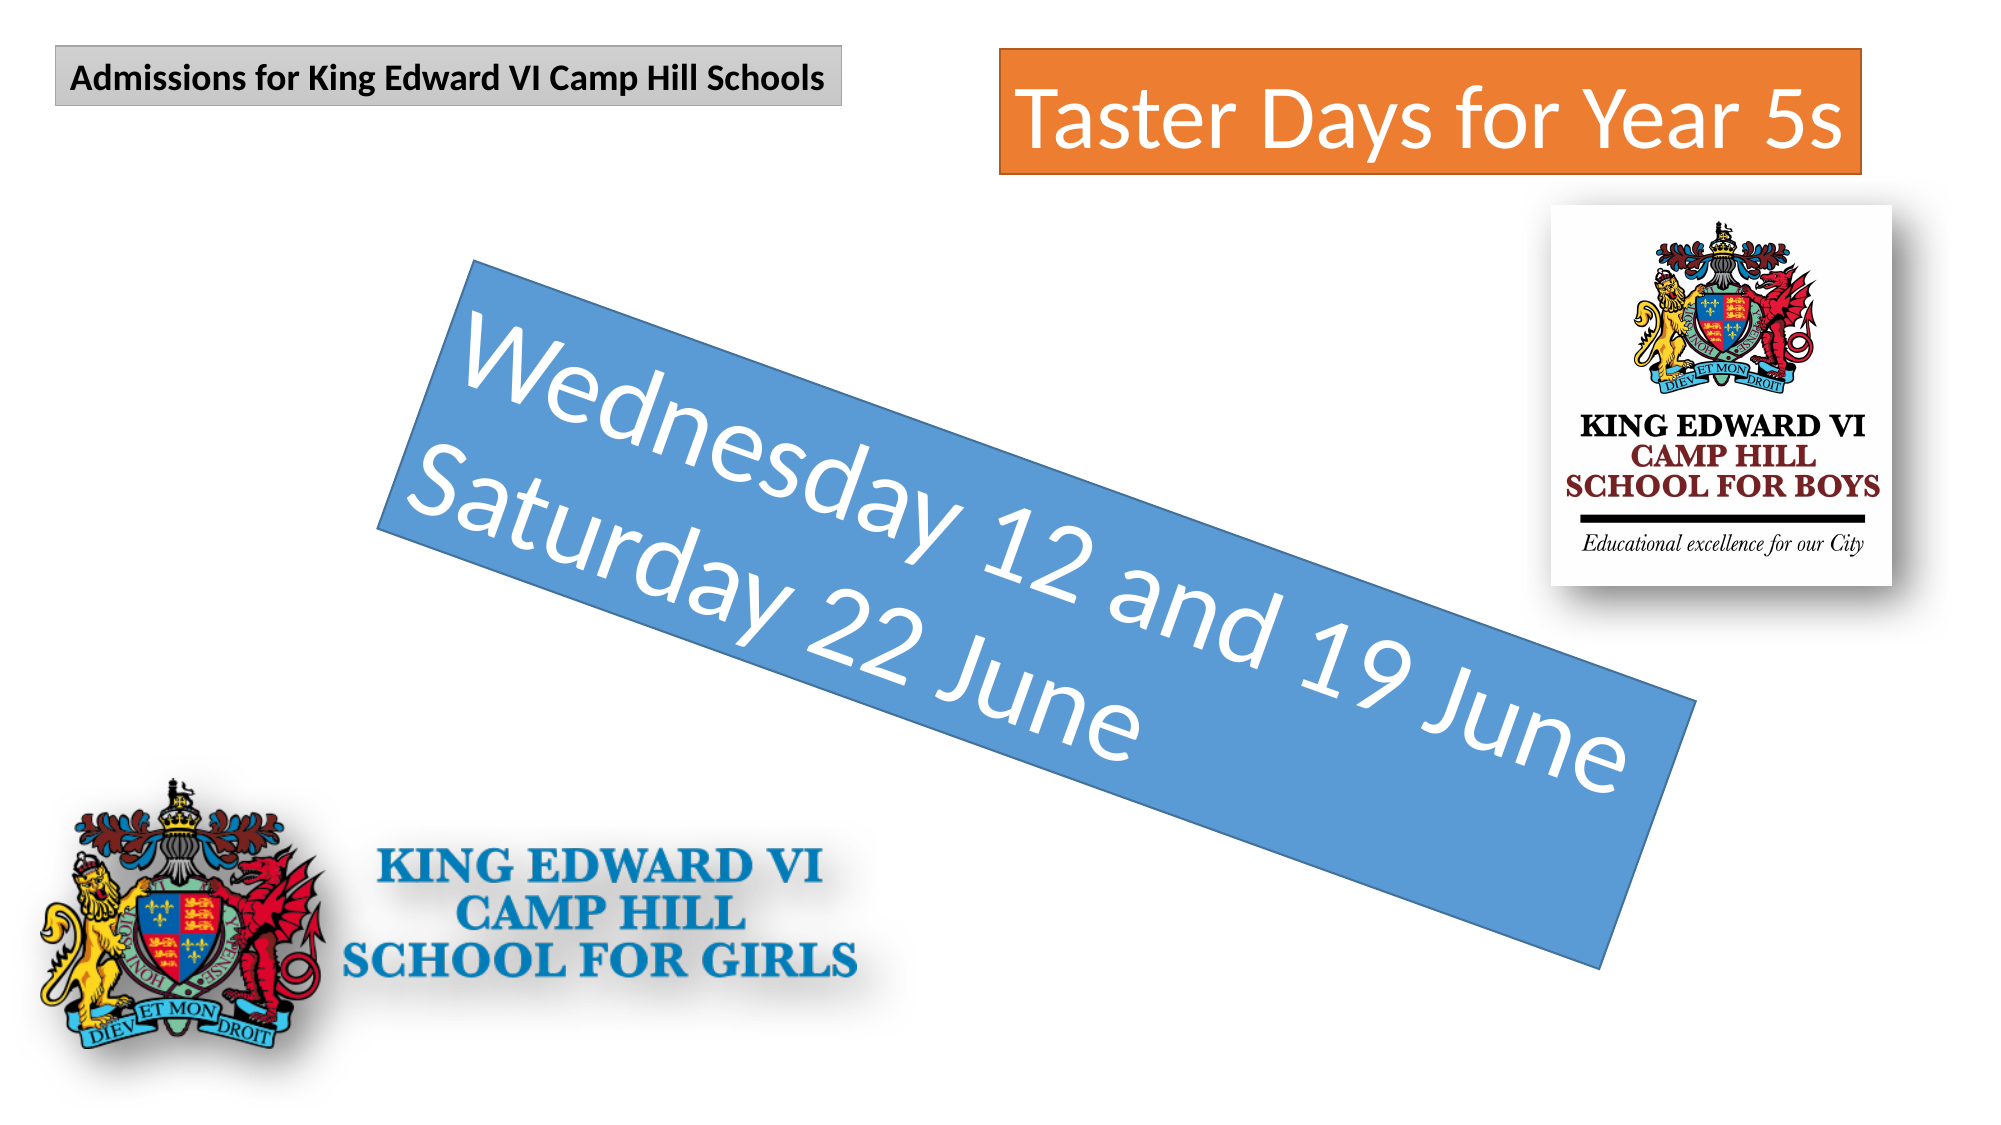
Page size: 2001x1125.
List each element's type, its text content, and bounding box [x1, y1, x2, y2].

text_box Taster Days for Year 5s [999, 48, 1862, 175]
text_box Wednesday 12 and 19 June Saturday 22 June [376, 259, 1698, 971]
text_box Admissions for King Edward VI Camp Hill Schools [55, 45, 842, 106]
picture [1551, 205, 1892, 586]
picture [40, 778, 857, 1049]
